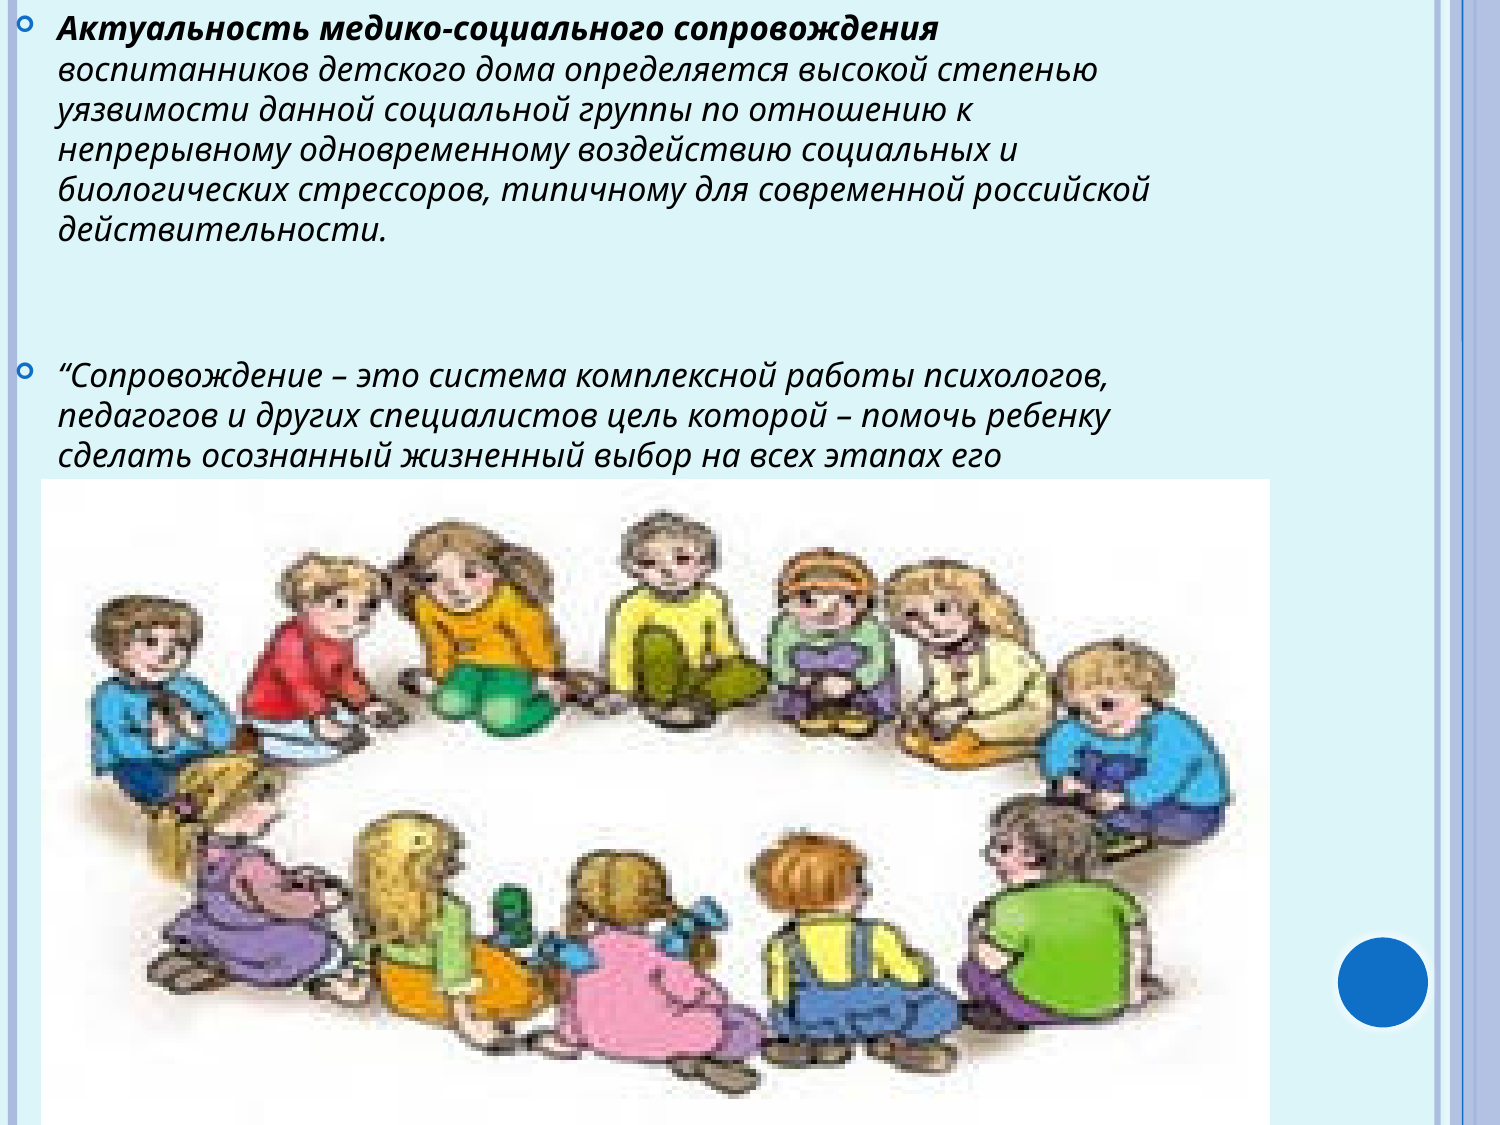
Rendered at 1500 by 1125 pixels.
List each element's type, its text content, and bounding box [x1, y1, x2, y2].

list Актуальность медико-социального сопровождения воспитанников детского дома определяется высокой степенью уязвимости данной социальной группы по отношению к непрерывному одновременному воздействию социальных и биологических стрессоров, типичному для современной российской действительности. “Сопровождение – это система комплексной работы психологов, педагогов и других специалистов цель которой – помочь ребенку сделать осознанный жизненный выбор на всех этапах его жизненного пути. [0, 0, 1188, 528]
picture [40, 479, 1271, 1125]
